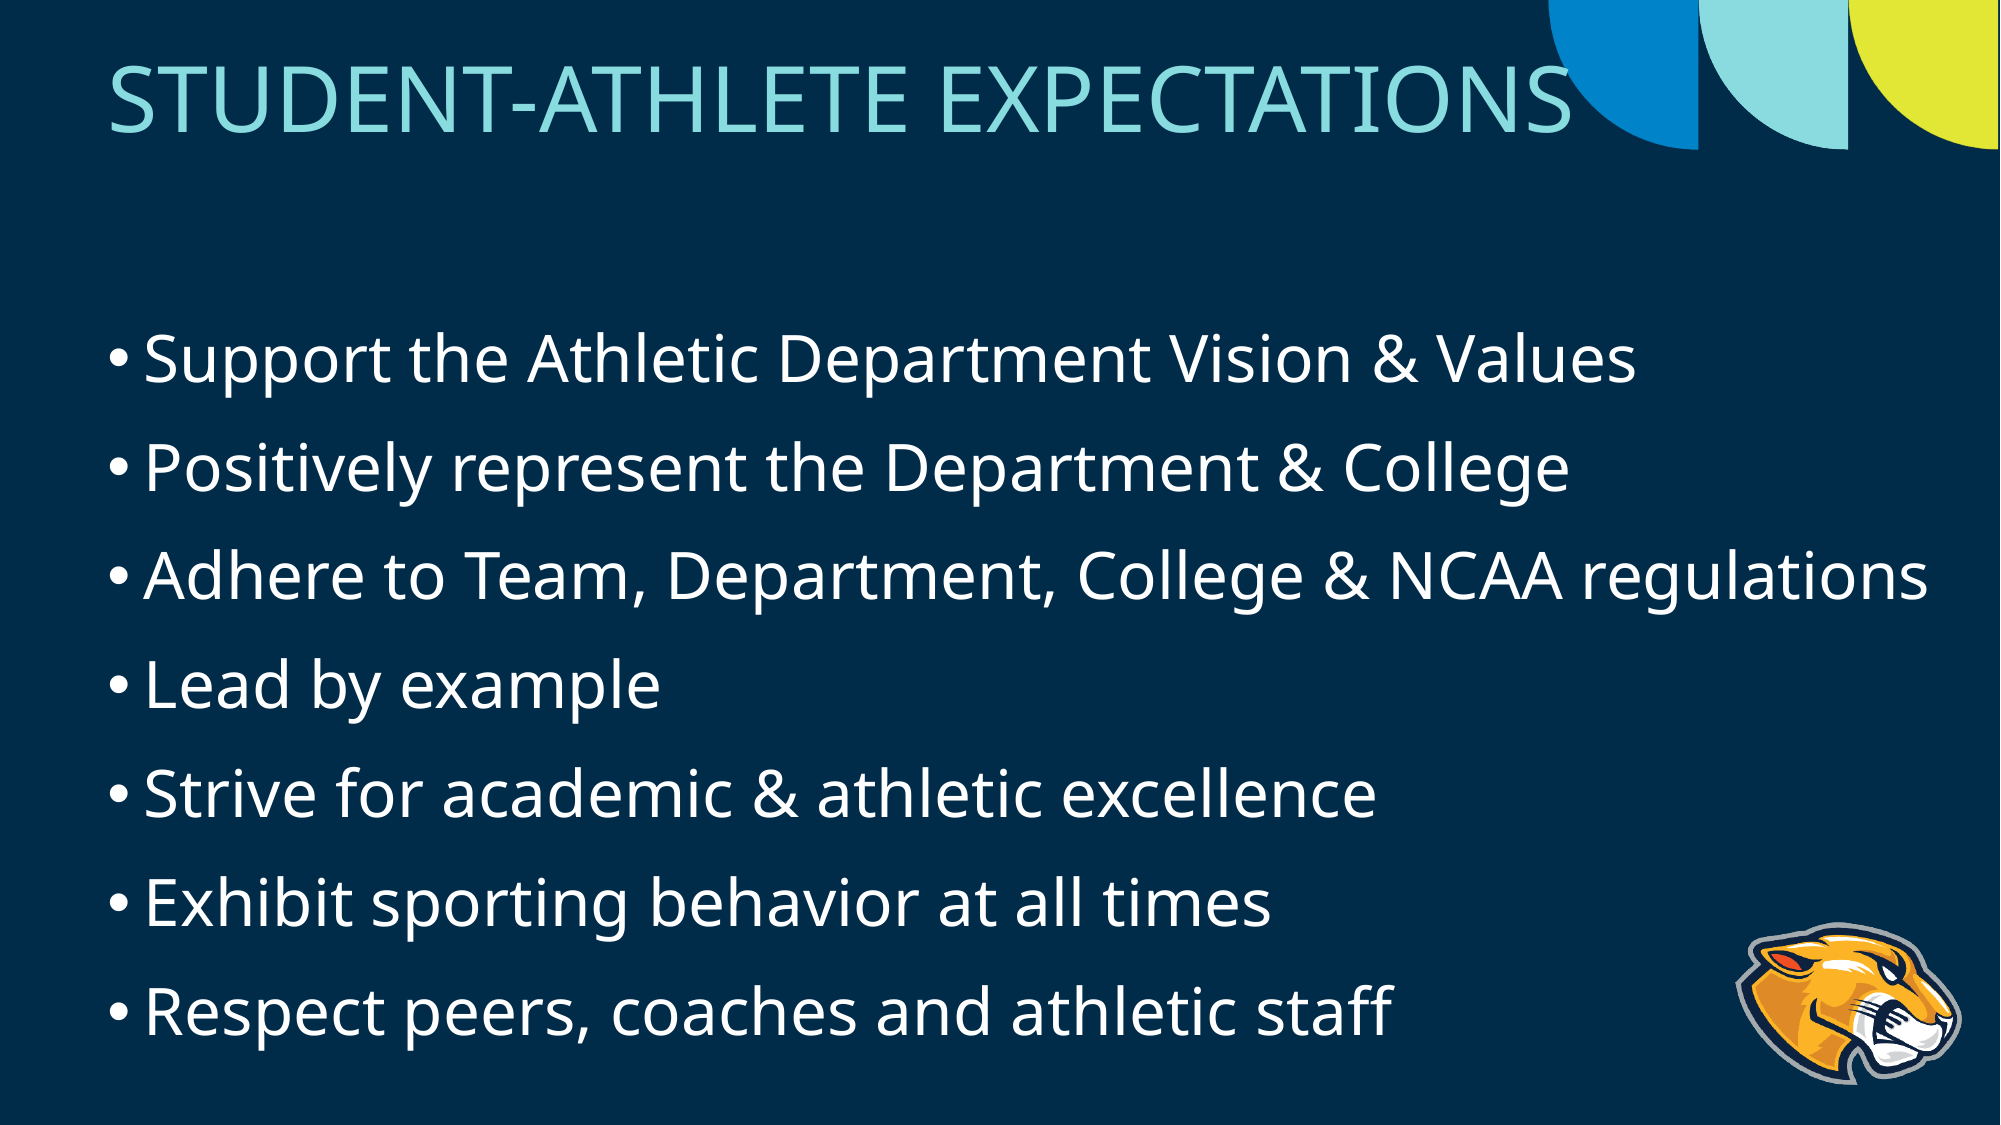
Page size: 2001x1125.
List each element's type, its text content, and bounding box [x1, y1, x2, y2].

picture [1548, 16, 1681, 150]
picture [1699, 0, 1999, 150]
picture [1735, 922, 1962, 1085]
text_box STUDENT-ATHLETE EXPECTATIONS [92, 33, 1647, 158]
list Support the Athletic Department Vision & Values Positively represent the Department & College Adhere to Team, Department, College & NCAA regulations Lead by example Strive for academic & athletic excellence Exhibit sporting behavior at all times Respect peers, coaches and athletic staff [92, 317, 1962, 1085]
